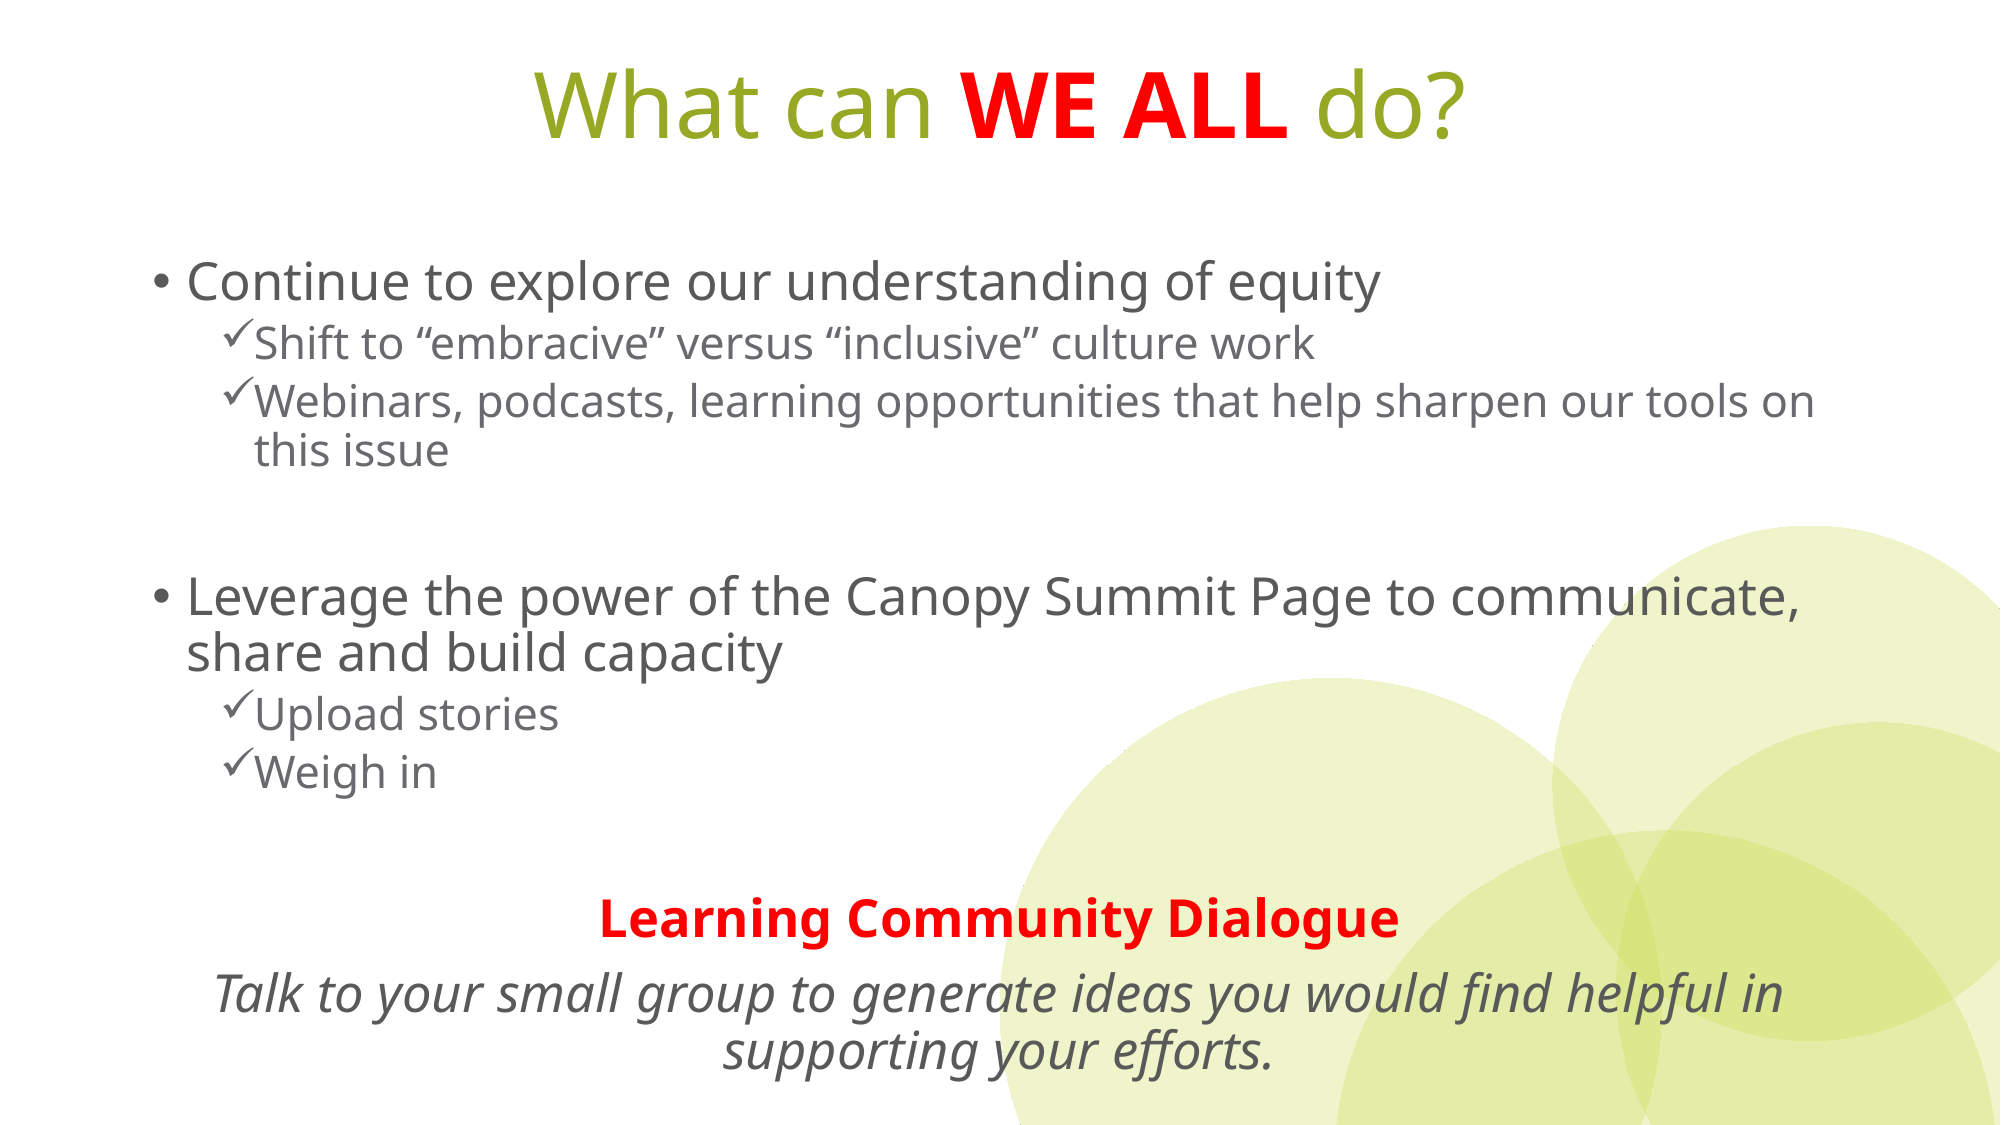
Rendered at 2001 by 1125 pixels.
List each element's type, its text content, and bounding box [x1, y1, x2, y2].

picture [999, 526, 2000, 1125]
list Continue to explore our understanding of equity Shift to “embracive” versus “inclusive” culture work Webinars, podcasts, learning opportunities that help sharpen our tools on this issue Leverage the power of the Canopy Summit Page to communicate, share and build capacity Upload stories Weigh in Learning Community Dialogue Talk to your small group to generate ideas you would find helpful in supporting your efforts. [137, 247, 1863, 1093]
title What can WE ALL do? [137, 0, 1863, 218]
